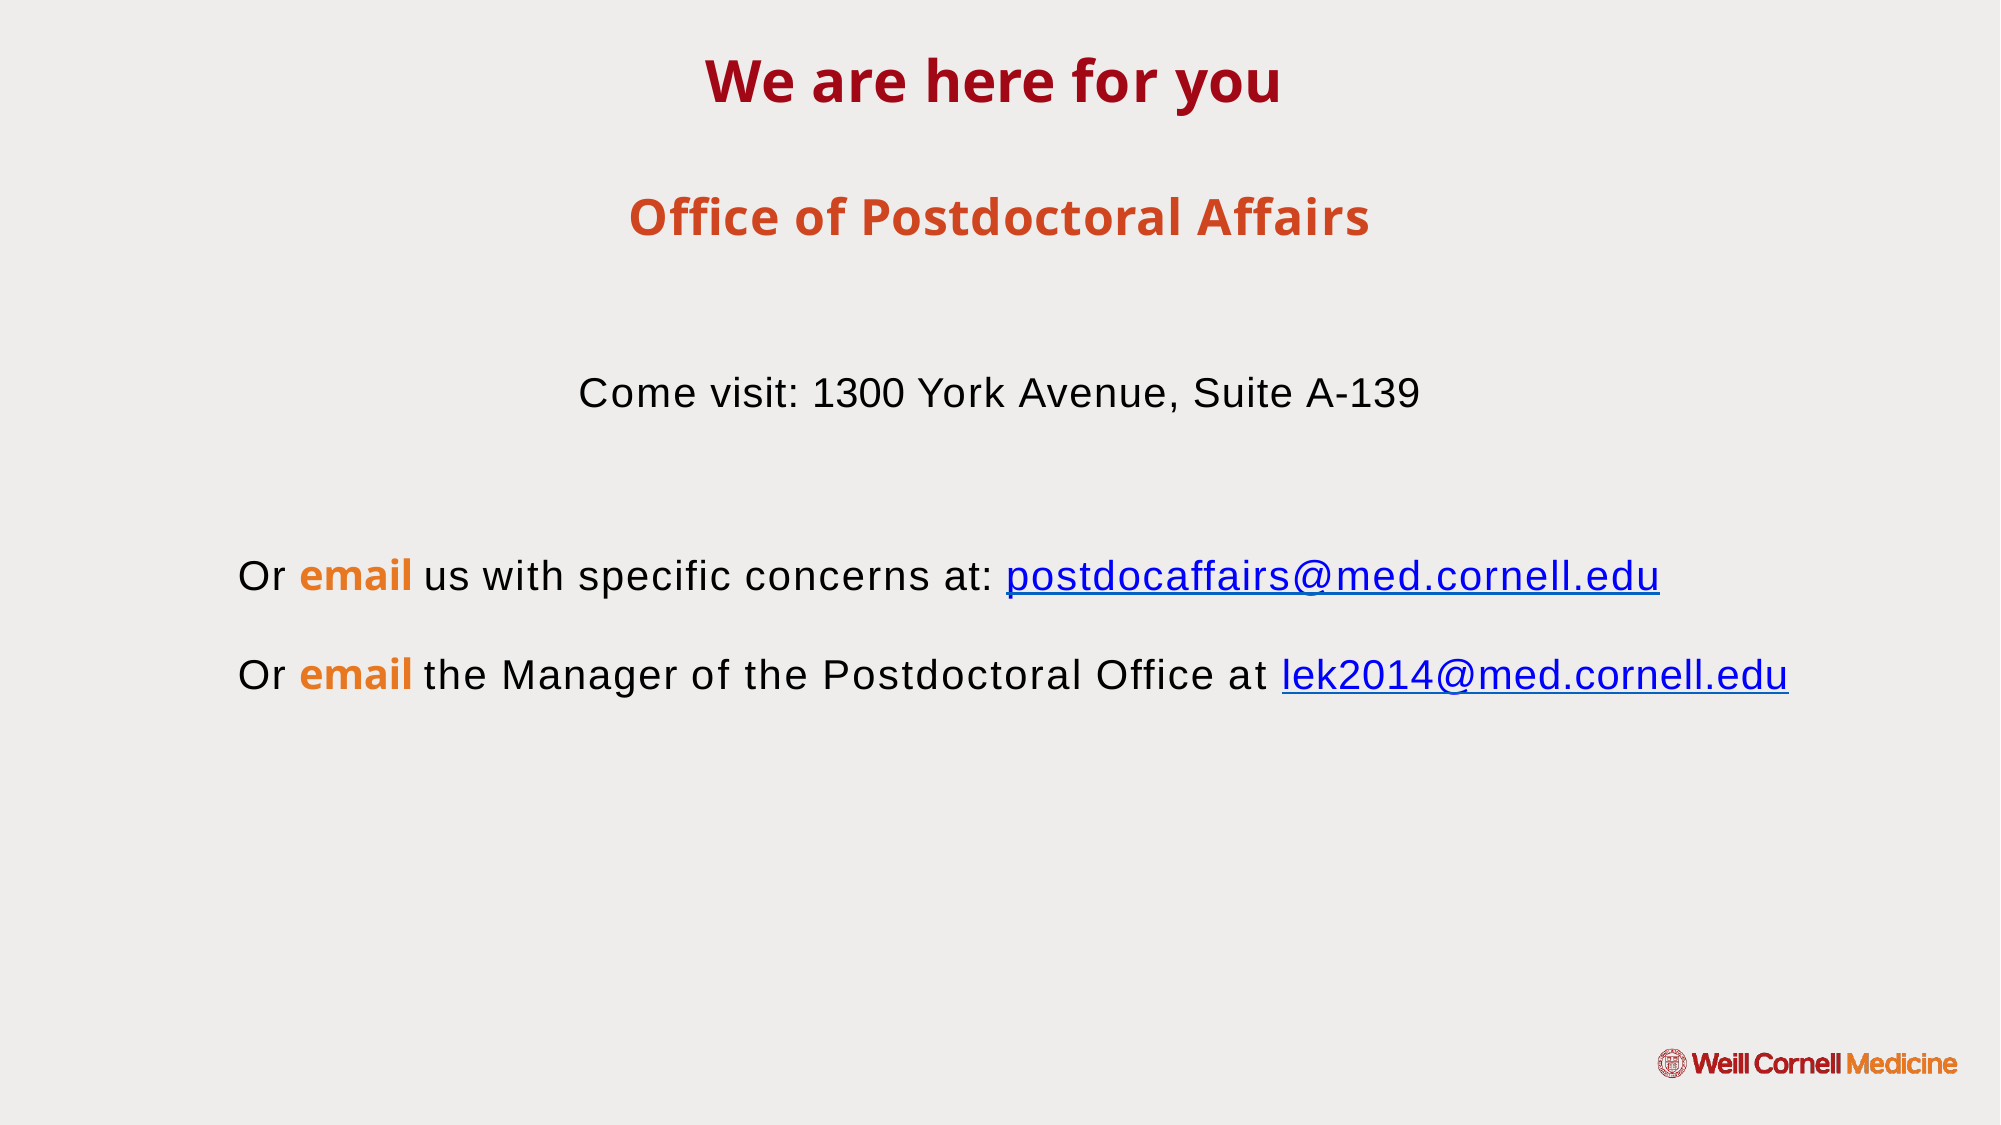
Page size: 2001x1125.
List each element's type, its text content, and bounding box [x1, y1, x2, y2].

picture [1637, 1028, 1977, 1099]
text_box Or email us with specific concerns at: postdocaffairs@med.cornell.edu Or email the Manager of the Postdoctoral Office at lek2014@med.cornell.edu [235, 546, 1795, 699]
text_box Office of Postdoctoral Affairs Come visit: 1300 York Avenue, Suite A-139 [577, 183, 1431, 416]
title We are here for you [703, 42, 1296, 233]
